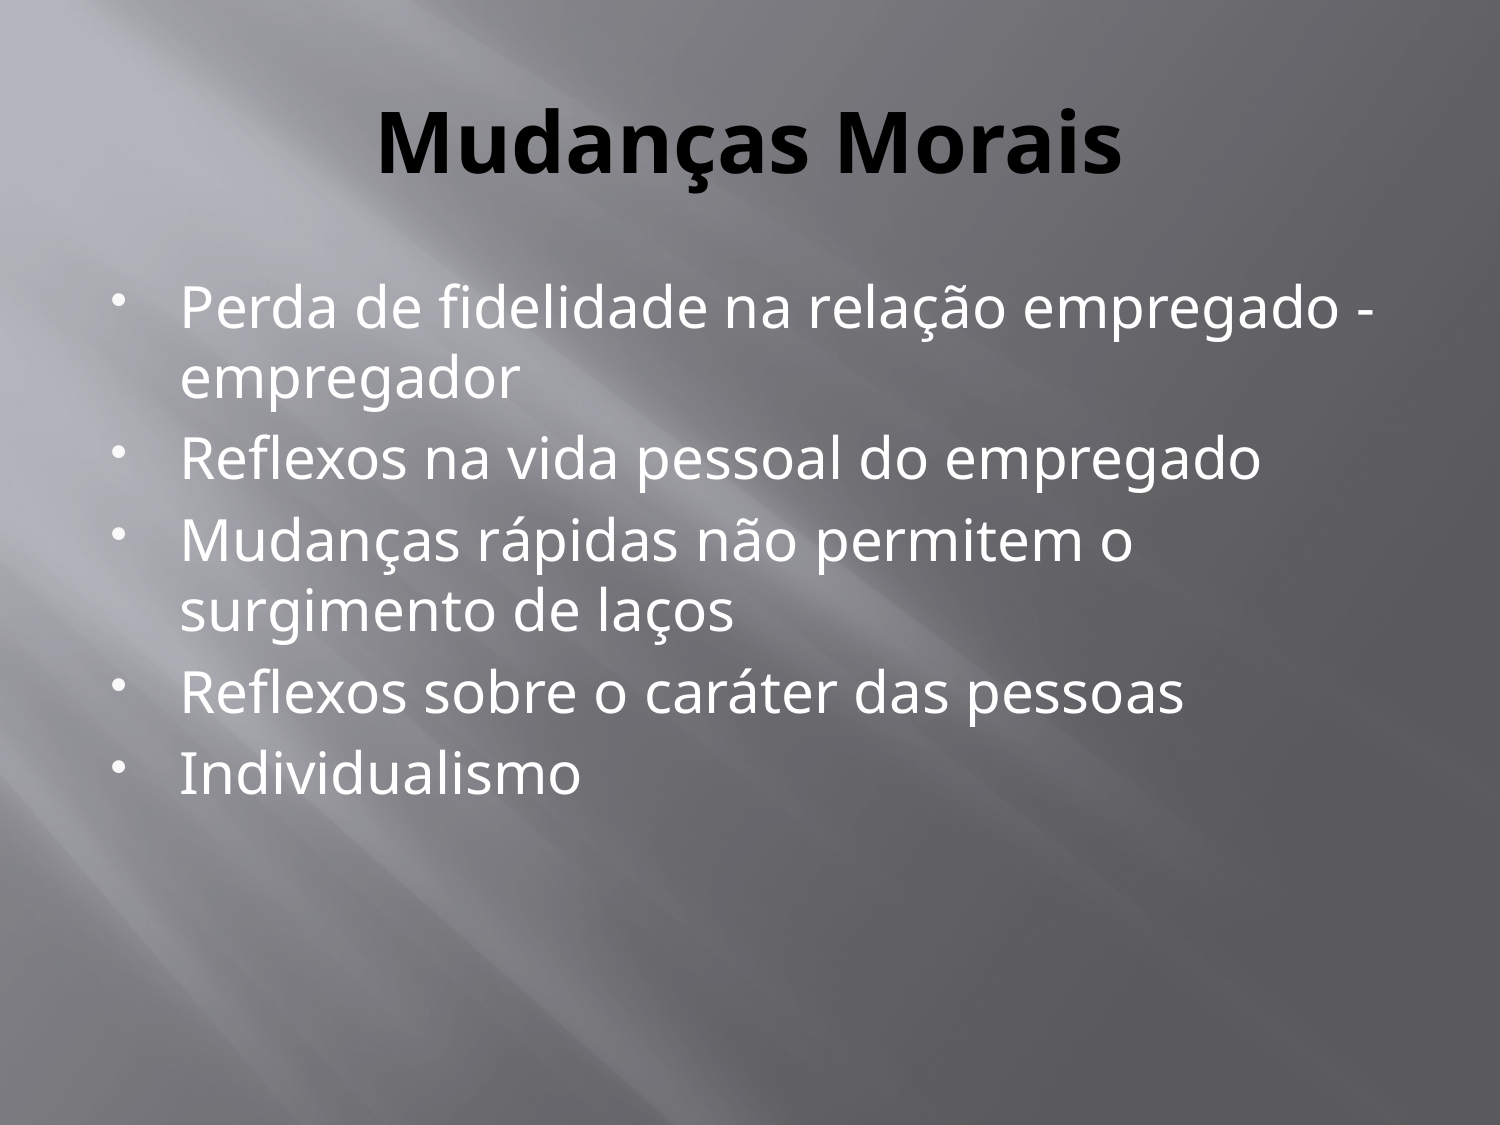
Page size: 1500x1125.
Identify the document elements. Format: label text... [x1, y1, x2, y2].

list Perda de fidelidade na relação empregado - empregador Reflexos na vida pessoal do empregado Mudanças rápidas não permitem o surgimento de laços Reflexos sobre o caráter das pessoas Individualismo [75, 262, 1425, 1035]
title Mudanças Morais [75, 45, 1425, 233]
